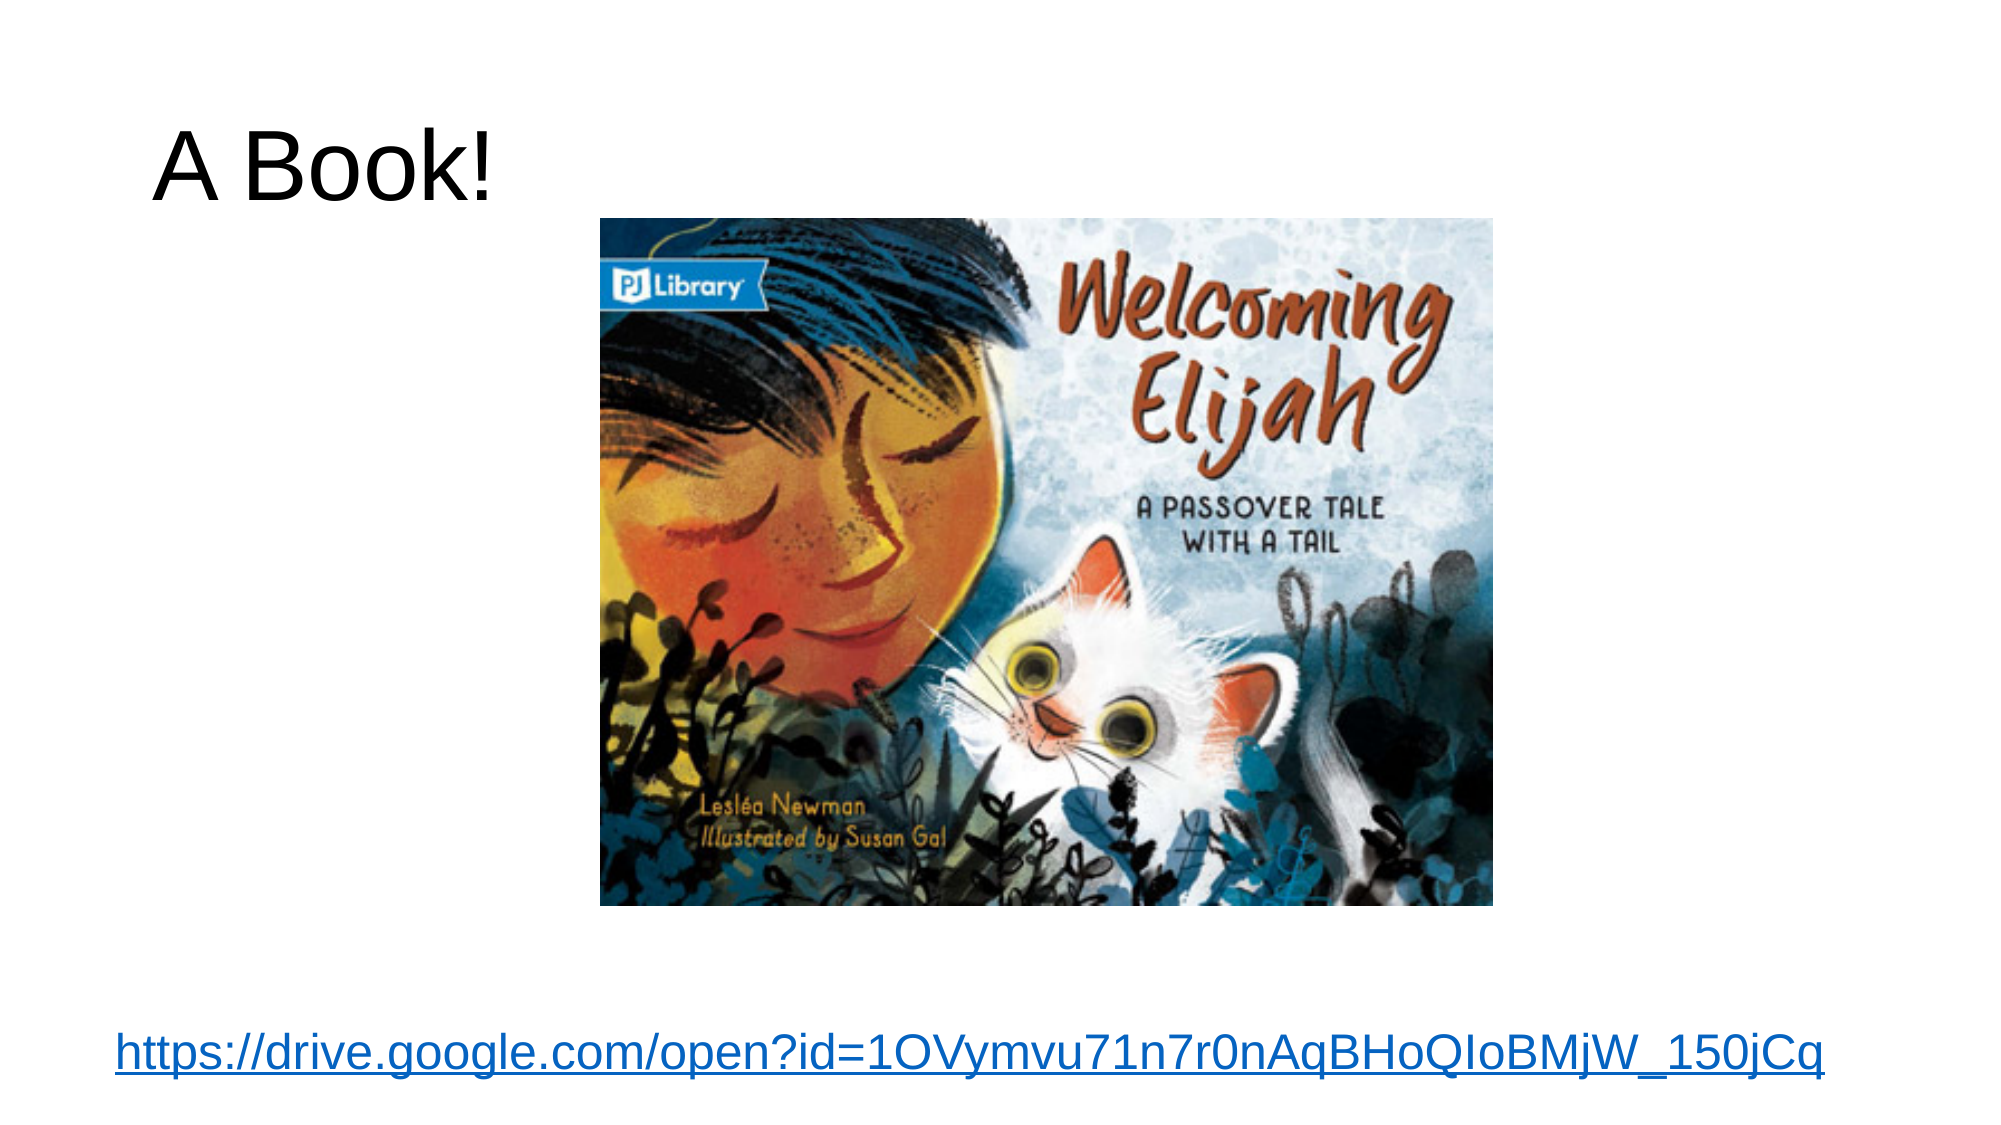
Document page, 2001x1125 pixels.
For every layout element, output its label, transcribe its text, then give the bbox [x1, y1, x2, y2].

picture [599, 218, 1493, 906]
picture [744, 897, 759, 902]
title A Book! [137, 59, 1863, 278]
text_box https://drive.google.com/open?id=1OVymvu71n7r0nAqBHoQIoBMjW_150jCq [99, 1012, 1950, 1087]
picture [1282, 874, 1293, 885]
